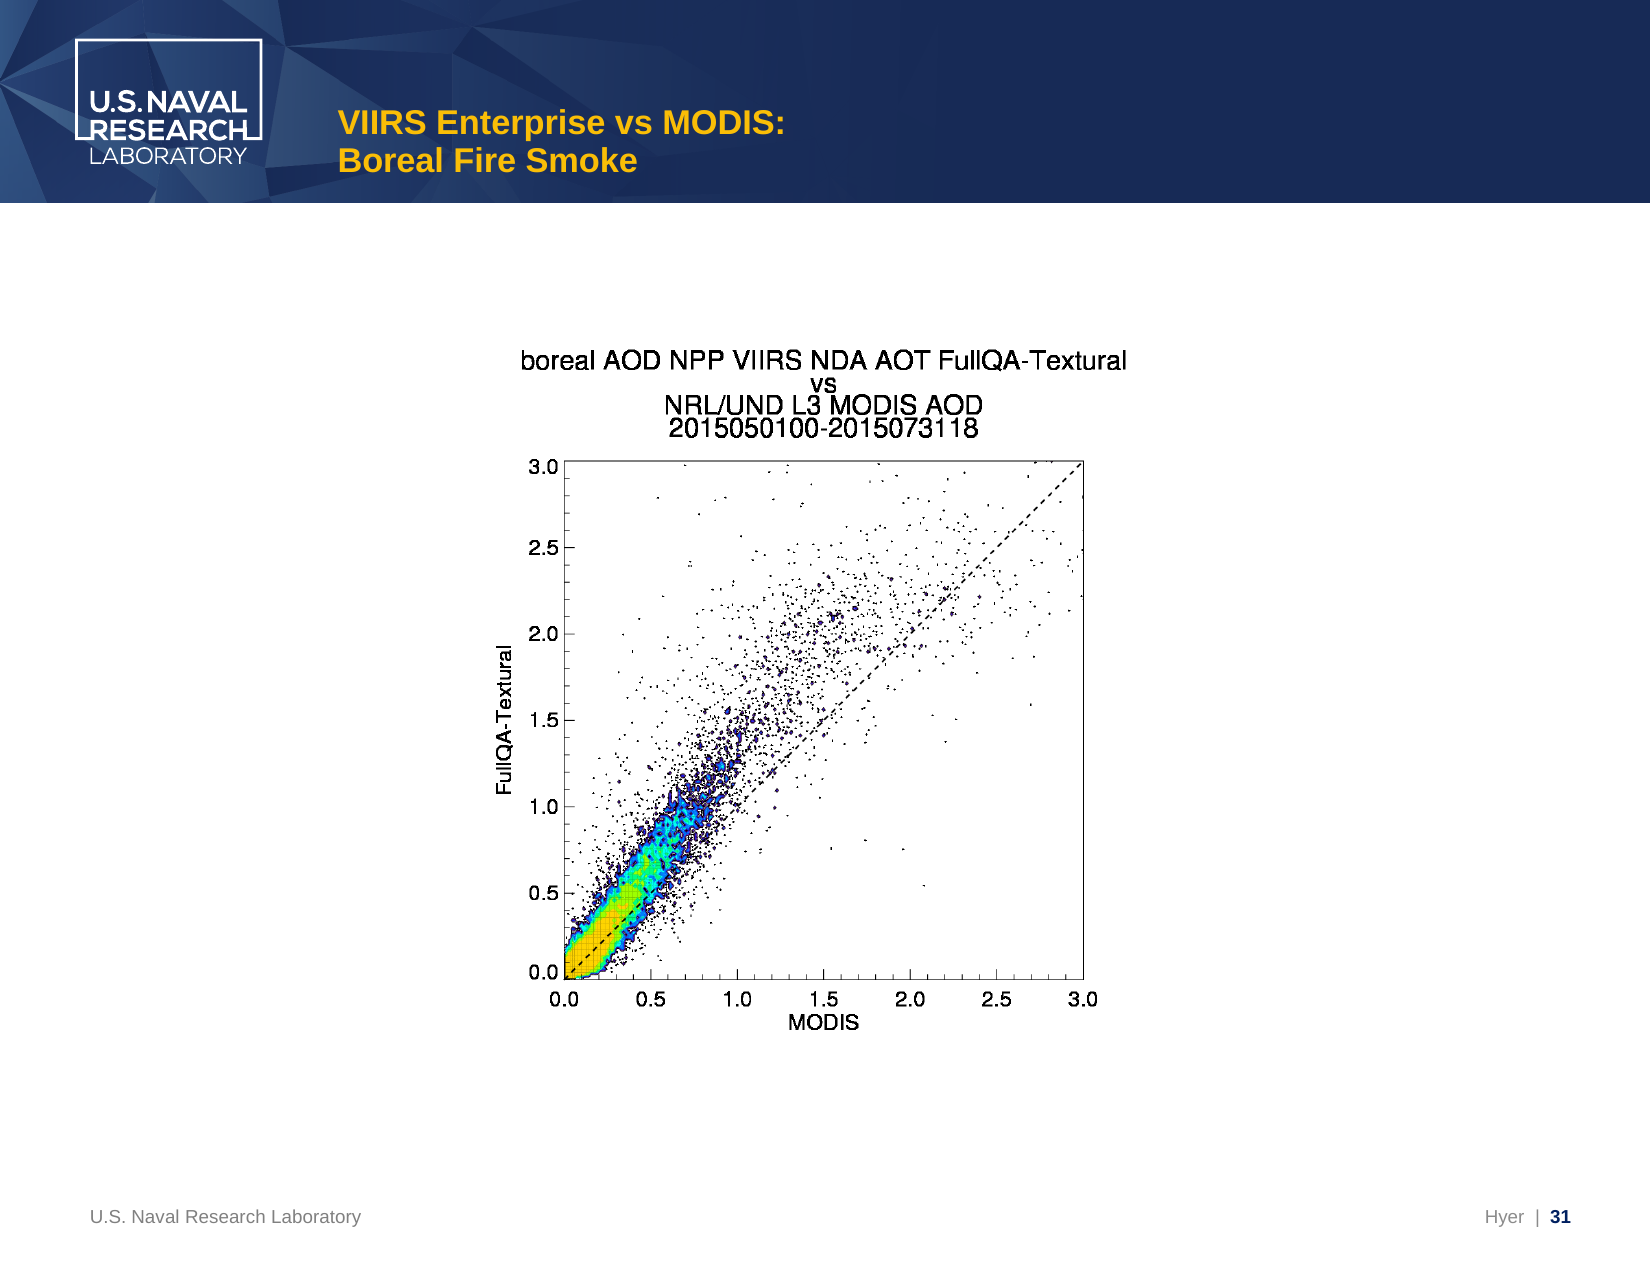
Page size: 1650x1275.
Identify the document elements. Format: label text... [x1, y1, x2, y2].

footer U.S. Naval Research Laboratory [75, 1181, 632, 1250]
slide_number Hyer | 31 [1200, 1181, 1572, 1250]
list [391, 289, 1255, 1152]
title VIIRS Enterprise vs MODIS: Boreal Fire Smoke [337, 104, 1538, 180]
picture [0, 0, 1650, 203]
